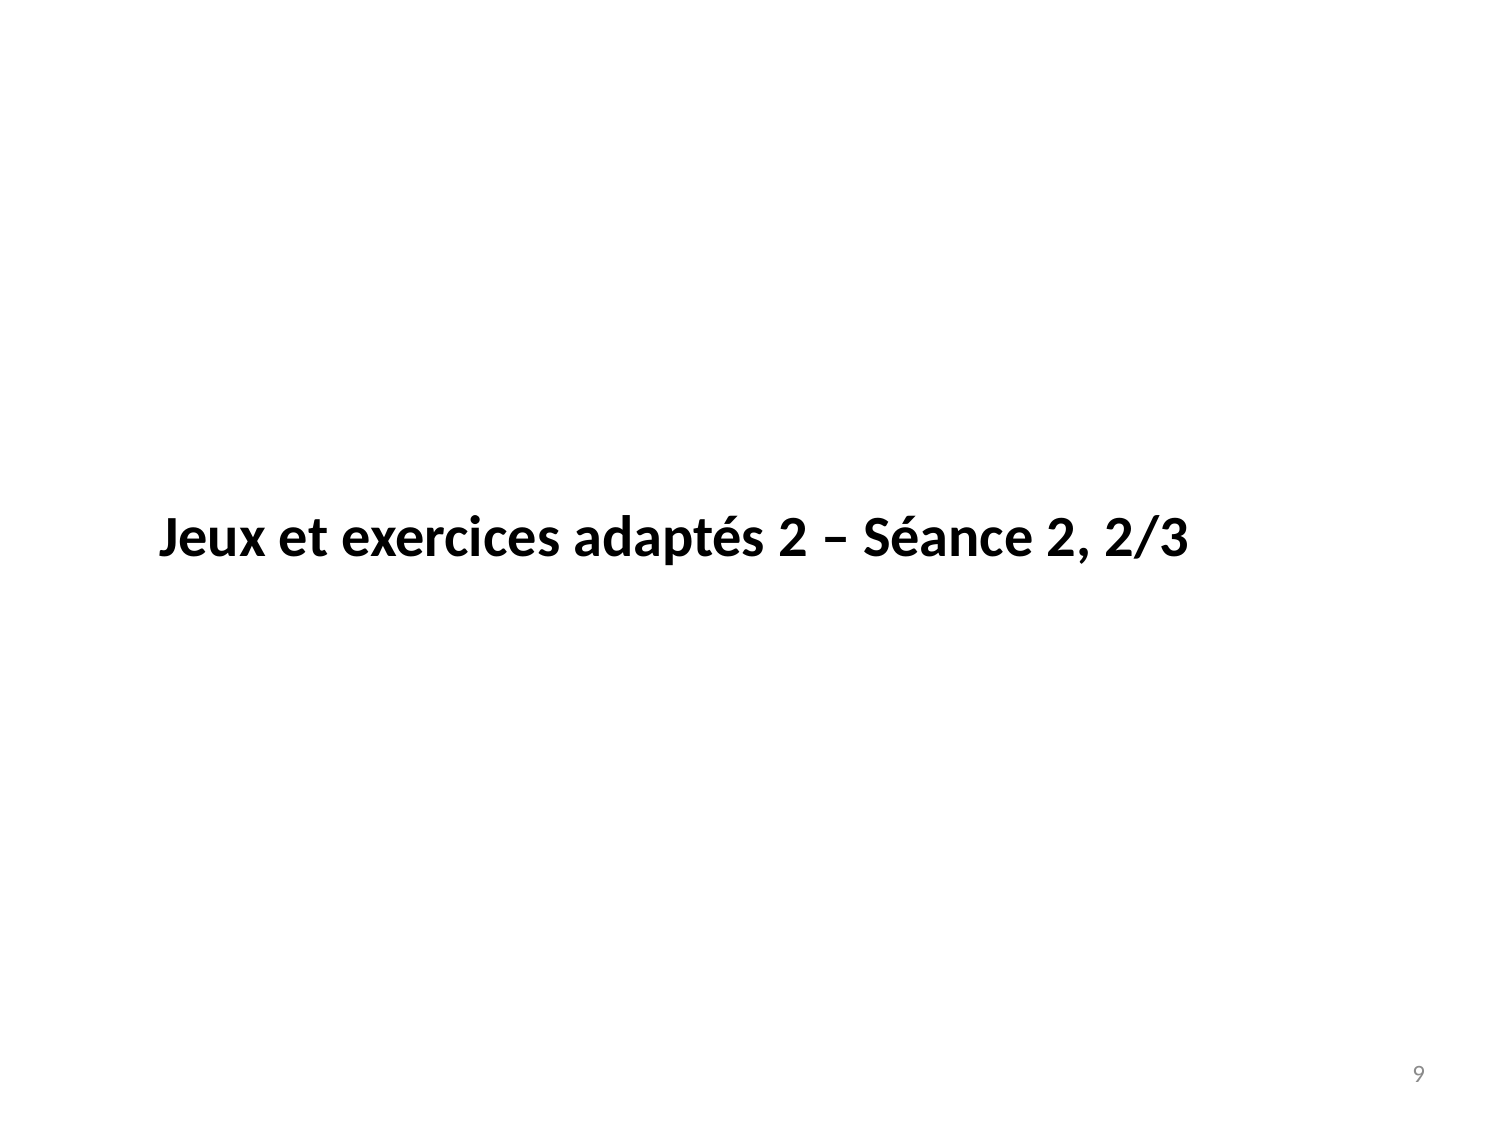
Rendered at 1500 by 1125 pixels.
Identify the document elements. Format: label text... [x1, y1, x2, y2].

slide_number 9 [1074, 746, 1425, 1125]
text_box Jeux et exercices adaptés 2 – Séance 2, 2/3 [159, 498, 1341, 569]
